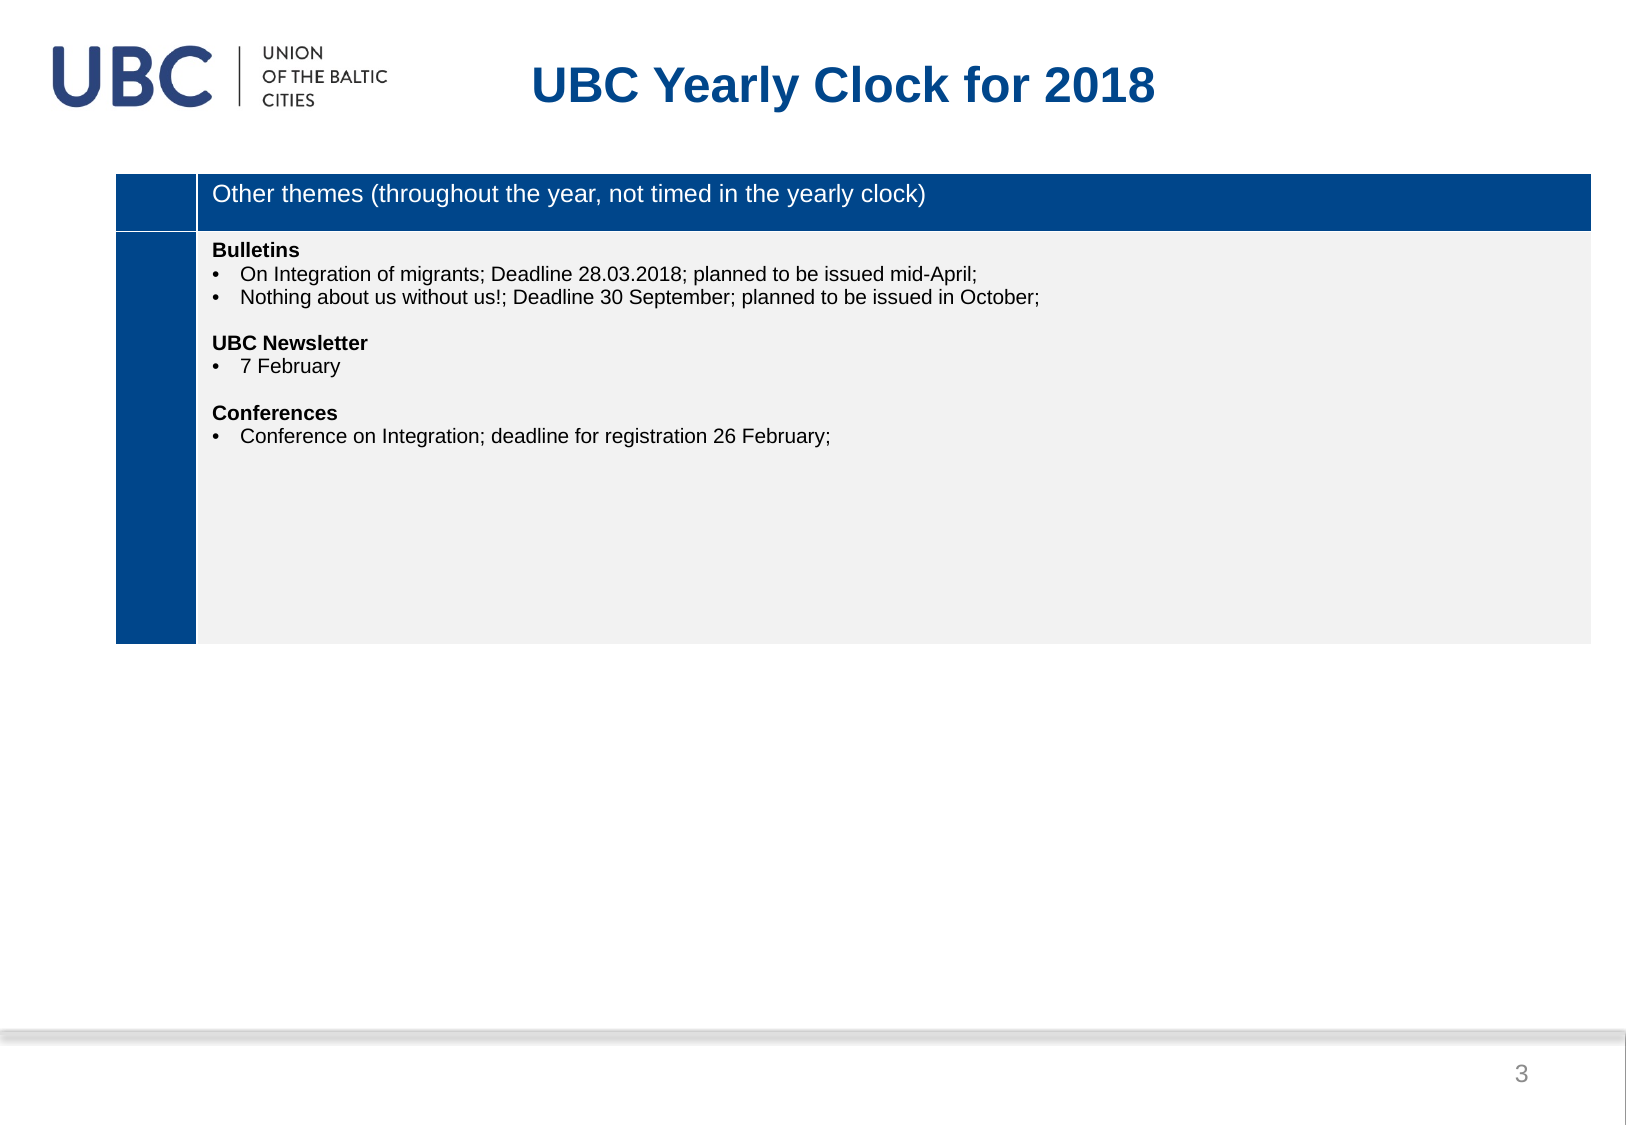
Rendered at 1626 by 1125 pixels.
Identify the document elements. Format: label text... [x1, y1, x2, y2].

table_cell Bulletins On Integration of migrants; Deadline 28.03.2018; planned to be issued mid-April; Nothing about us without us!; Deadline 30 September; planned to be issued in October; UBC Newsletter 7 February Conferences Conference on Integration; deadline for registration 26 February; [198, 232, 1591, 644]
picture [18, 1, 426, 145]
table_cell [116, 232, 196, 644]
title UBC Yearly Clock for 2018 [531, 42, 1625, 173]
slide_number 3 [1164, 1042, 1544, 1103]
table_header Other themes (throughout the year, not timed in the yearly clock) [198, 174, 1591, 231]
table_header [116, 174, 196, 231]
